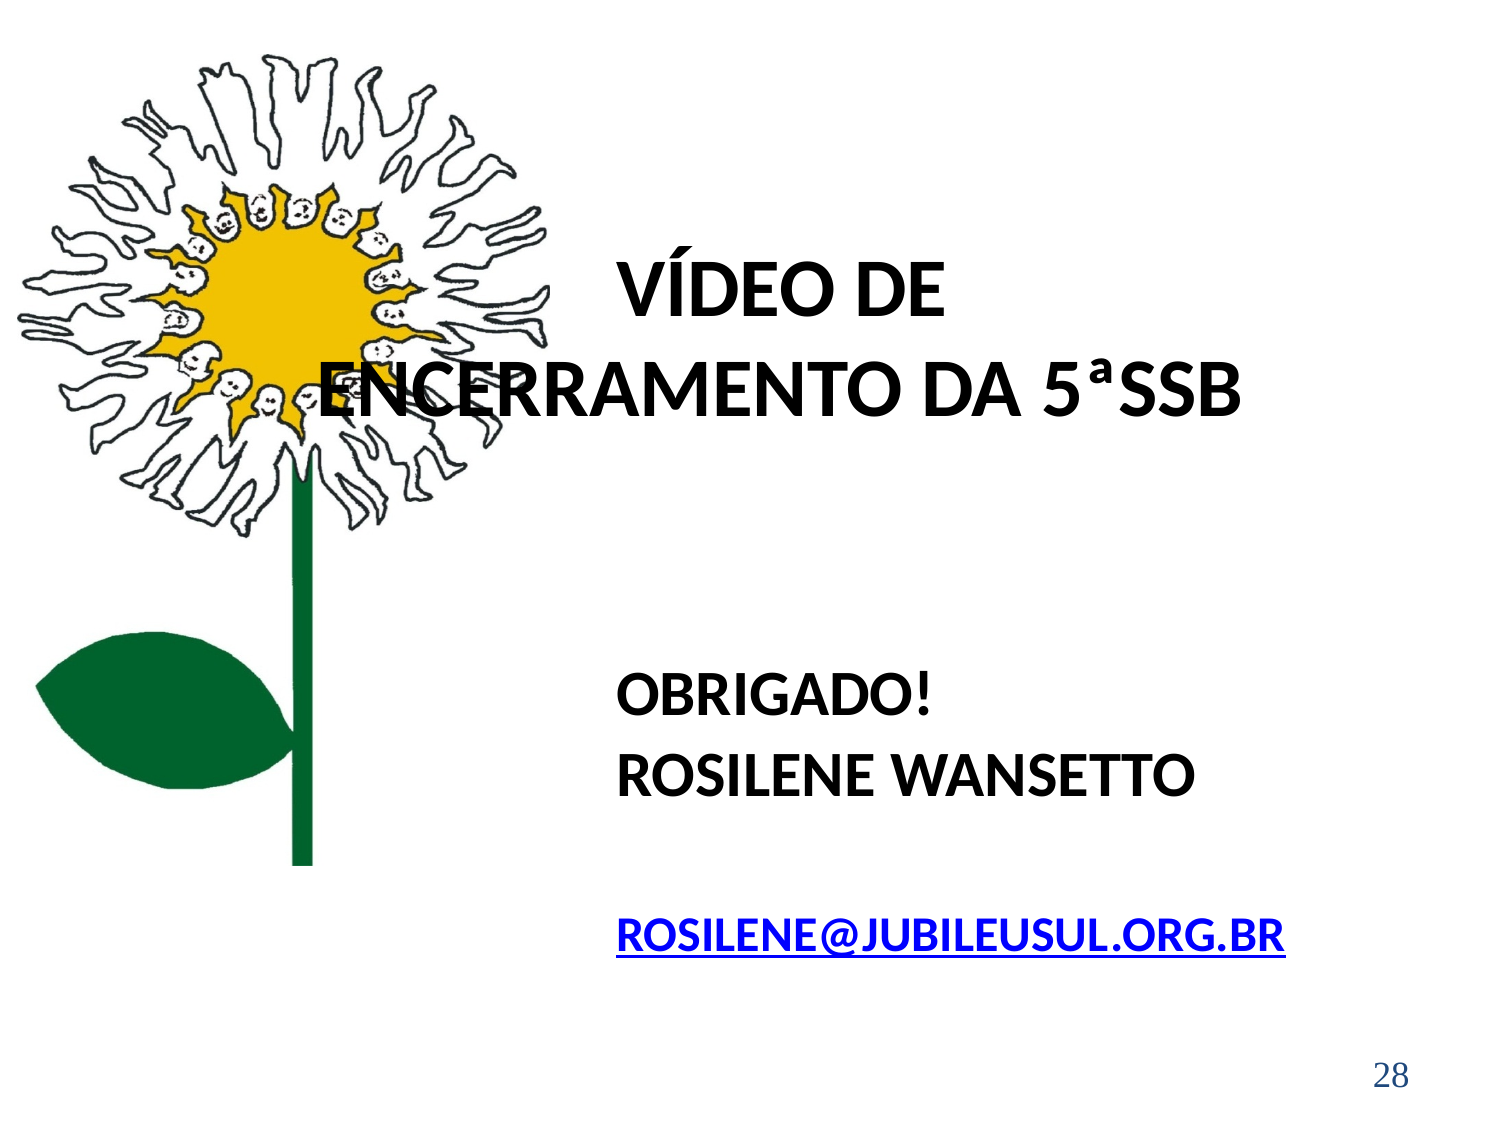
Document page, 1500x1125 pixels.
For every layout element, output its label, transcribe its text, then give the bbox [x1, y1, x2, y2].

picture [17, 54, 550, 866]
slide_number 28 [1074, 1042, 1425, 1103]
title Vídeo de encerramento da 5ªSSB Obrigado! Rosilene Wansetto rosilene@jubileusul.org.br [301, 125, 1469, 1123]
